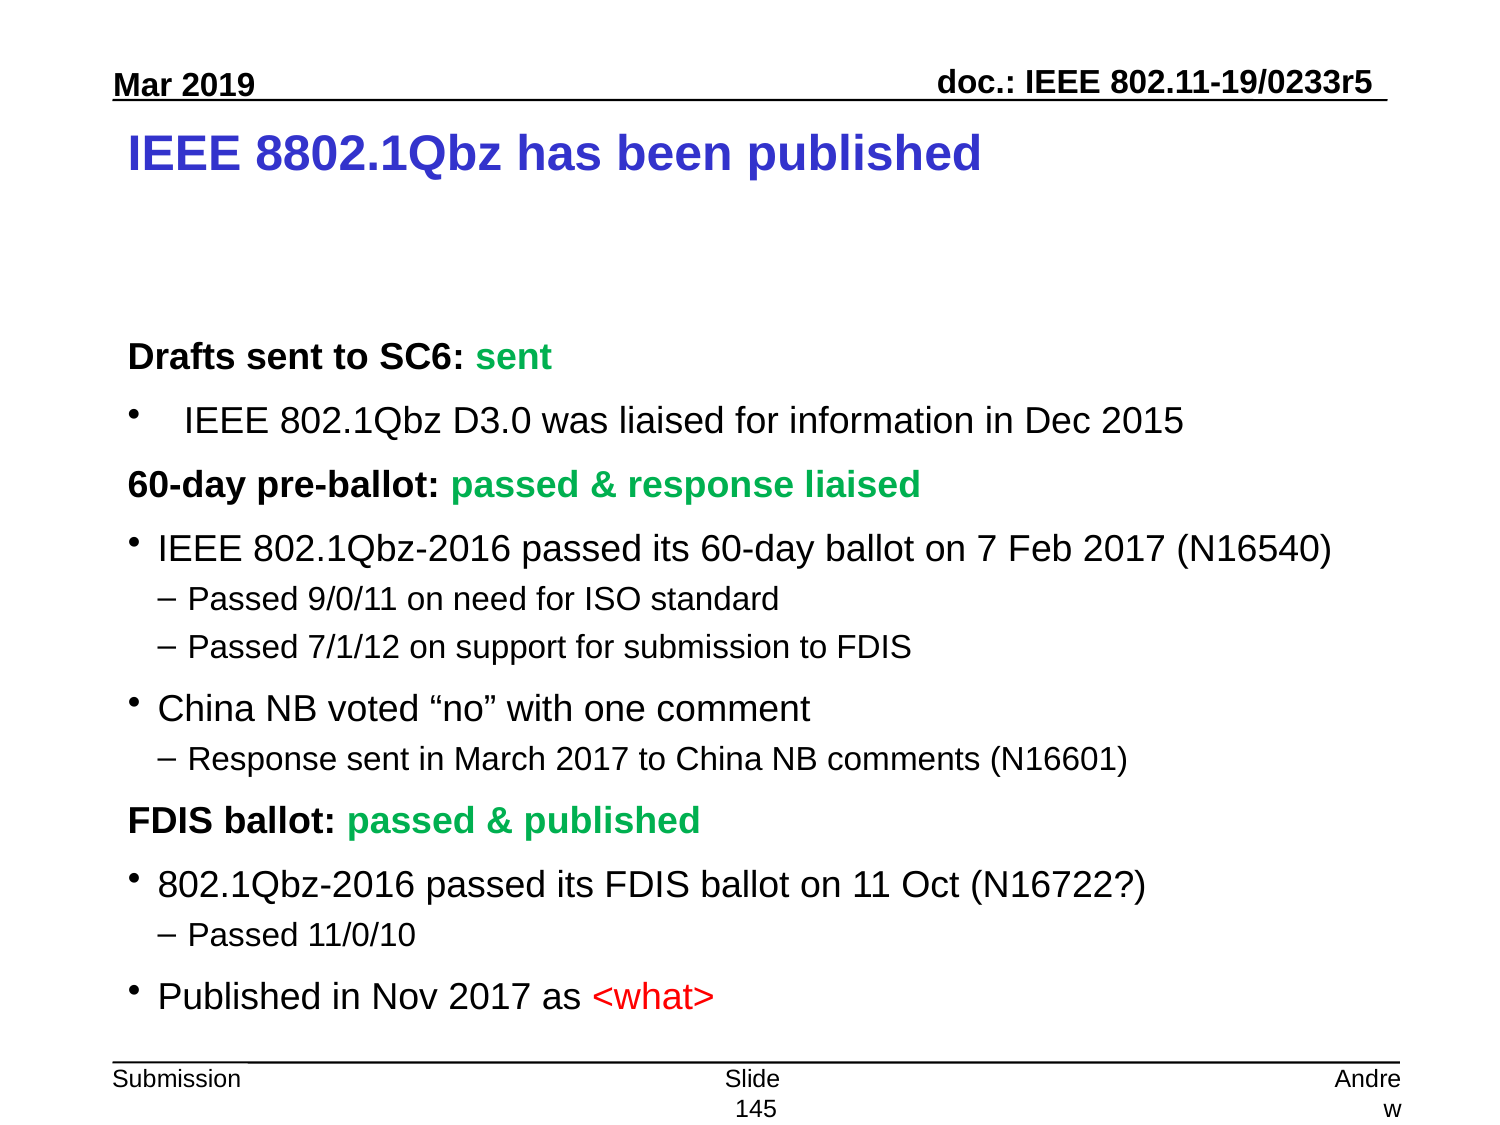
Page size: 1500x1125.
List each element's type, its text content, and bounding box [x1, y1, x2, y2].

footer Andrew Myles, Cisco [1320, 1061, 1402, 1093]
list Drafts sent to SC6: sent IEEE 802.1Qbz D3.0 was liaised for information in Dec 2015 60-day pre-ballot: passed & response liaised IEEE 802.1Qbz-2016 passed its 60-day ballot on 7 Feb 2017 (N16540) Passed 9/0/11 on need for ISO standard Passed 7/1/12 on support for submission to FDIS China NB voted “no” with one comment Response sent in March 2017 to China NB comments (N16601) FDIS ballot: passed & published 802.1Qbz-2016 passed its FDIS ballot on 11 Oct (N16722?) Passed 11/0/10 Published in Nov 2017 as <what> [112, 324, 1388, 1000]
slide_number Slide 145 [709, 1061, 803, 1093]
title IEEE 8802.1Qbz has been published [112, 112, 1388, 288]
